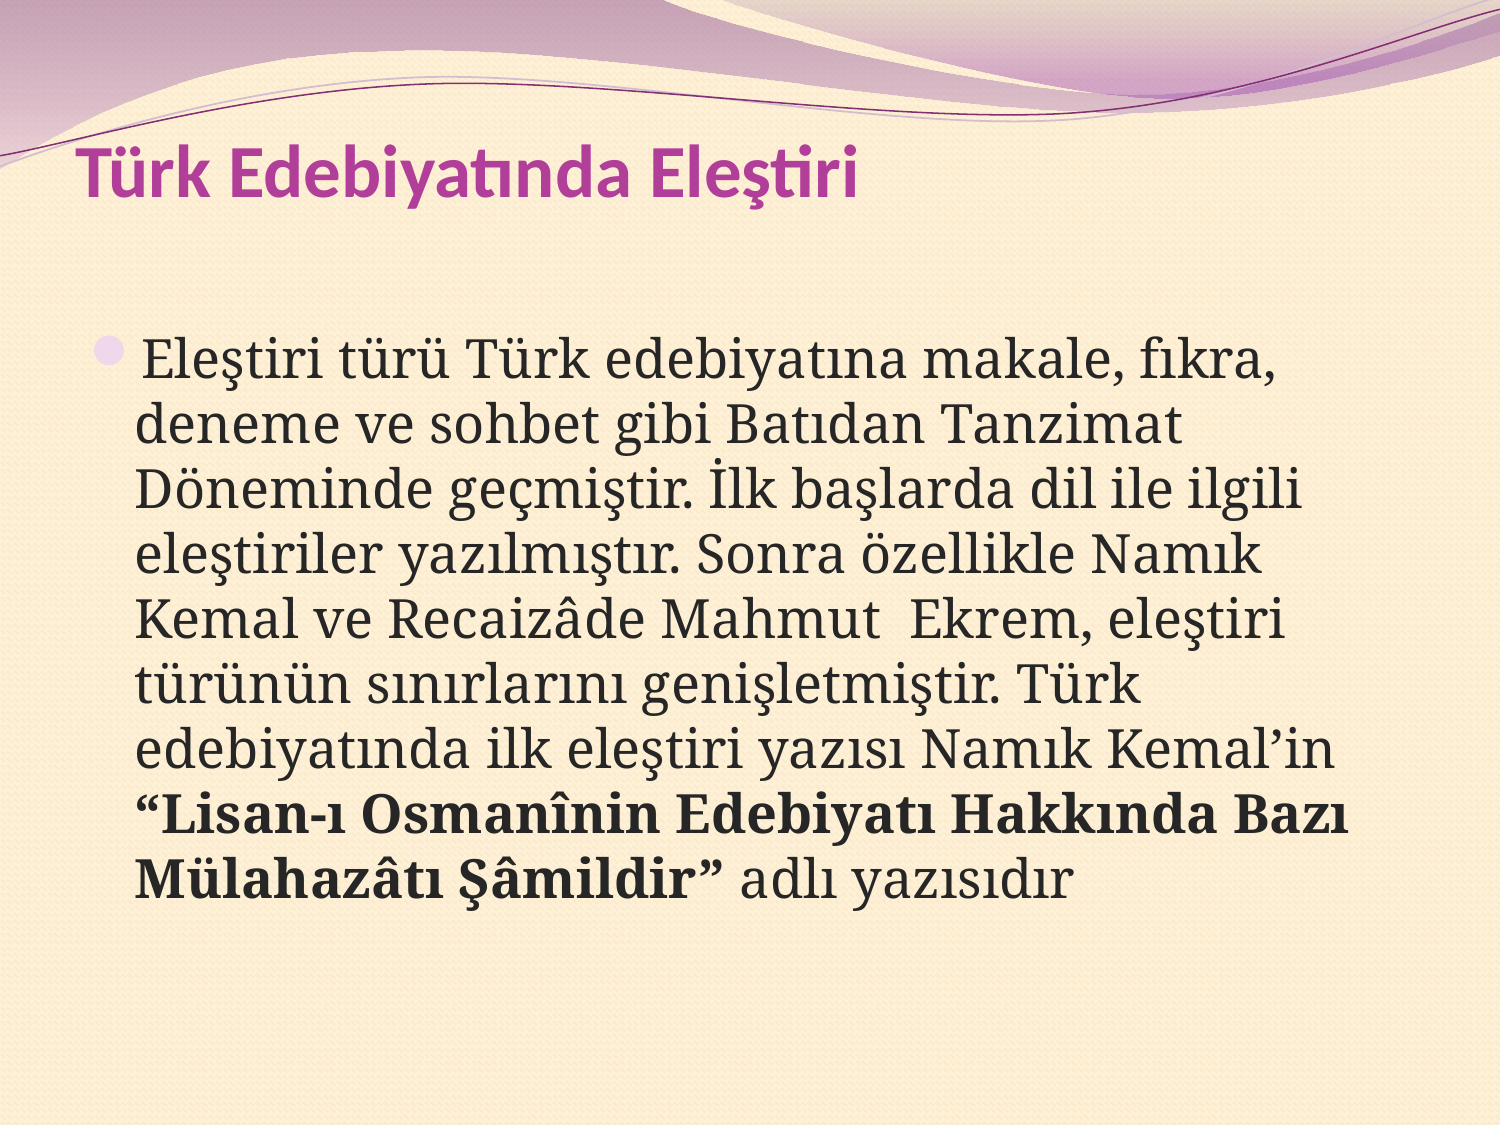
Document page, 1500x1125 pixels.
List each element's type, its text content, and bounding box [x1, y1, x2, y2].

title Türk Edebiyatında Eleştiri [75, 115, 1425, 303]
list Eleştiri türü Türk edebiyatına makale, fıkra, deneme ve sohbet gibi Batıdan Tanzimat Döneminde geçmiştir. İlk başlarda dil ile ilgili eleştiriler yazılmıştır. Sonra özellikle Namık Kemal ve Recaizâde Mahmut Ekrem, eleştiri türünün sınırlarını genişletmiştir. Türk edebiyatında ilk eleştiri yazısı Namık Kemal’in “Lisan-ı Osmanînin Edebiyatı Hakkında Bazı Mülahazâtı Şâmildir” adlı yazısıdır [75, 317, 1425, 1038]
